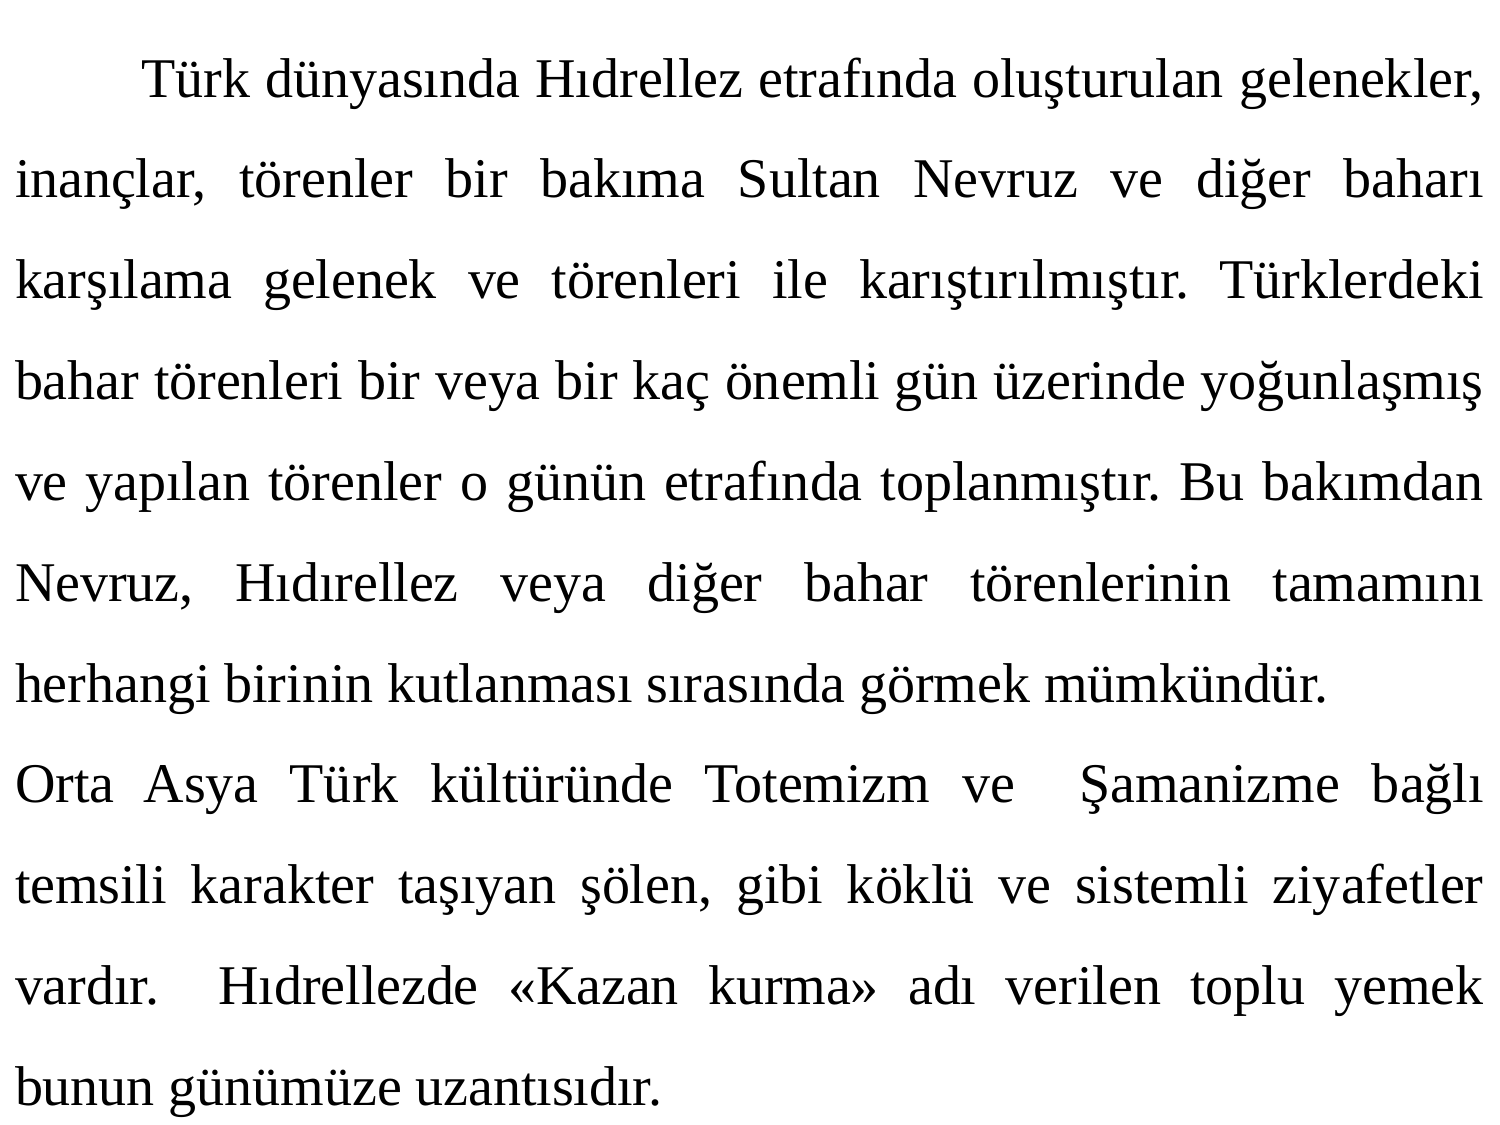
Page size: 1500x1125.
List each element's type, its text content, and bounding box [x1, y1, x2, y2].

list Türk dünyasında Hıdrellez etrafında oluşturulan gelenekler, inançlar, törenler bir bakıma Sultan Nevruz ve diğer baharı karşılama gelenek ve törenleri ile karıştırılmıştır. Türklerdeki bahar törenleri bir veya bir kaç önemli gün üzerinde yoğunlaşmış ve yapılan törenler o günün etrafında toplanmıştır. Bu bakımdan Nevruz, Hıdırellez veya diğer bahar törenlerinin tamamını herhangi birinin kutlanması sırasında görmek mümkündür. Orta Asya Türk kültüründe Totemizm ve Şamanizme bağlı temsili karakter taşıyan şölen, gibi köklü ve sistemli ziyafetler vardır. Hıdrellezde «Kazan kurma» adı verilen toplu yemek bunun günümüze uzantısıdır. [0, 0, 1500, 1125]
